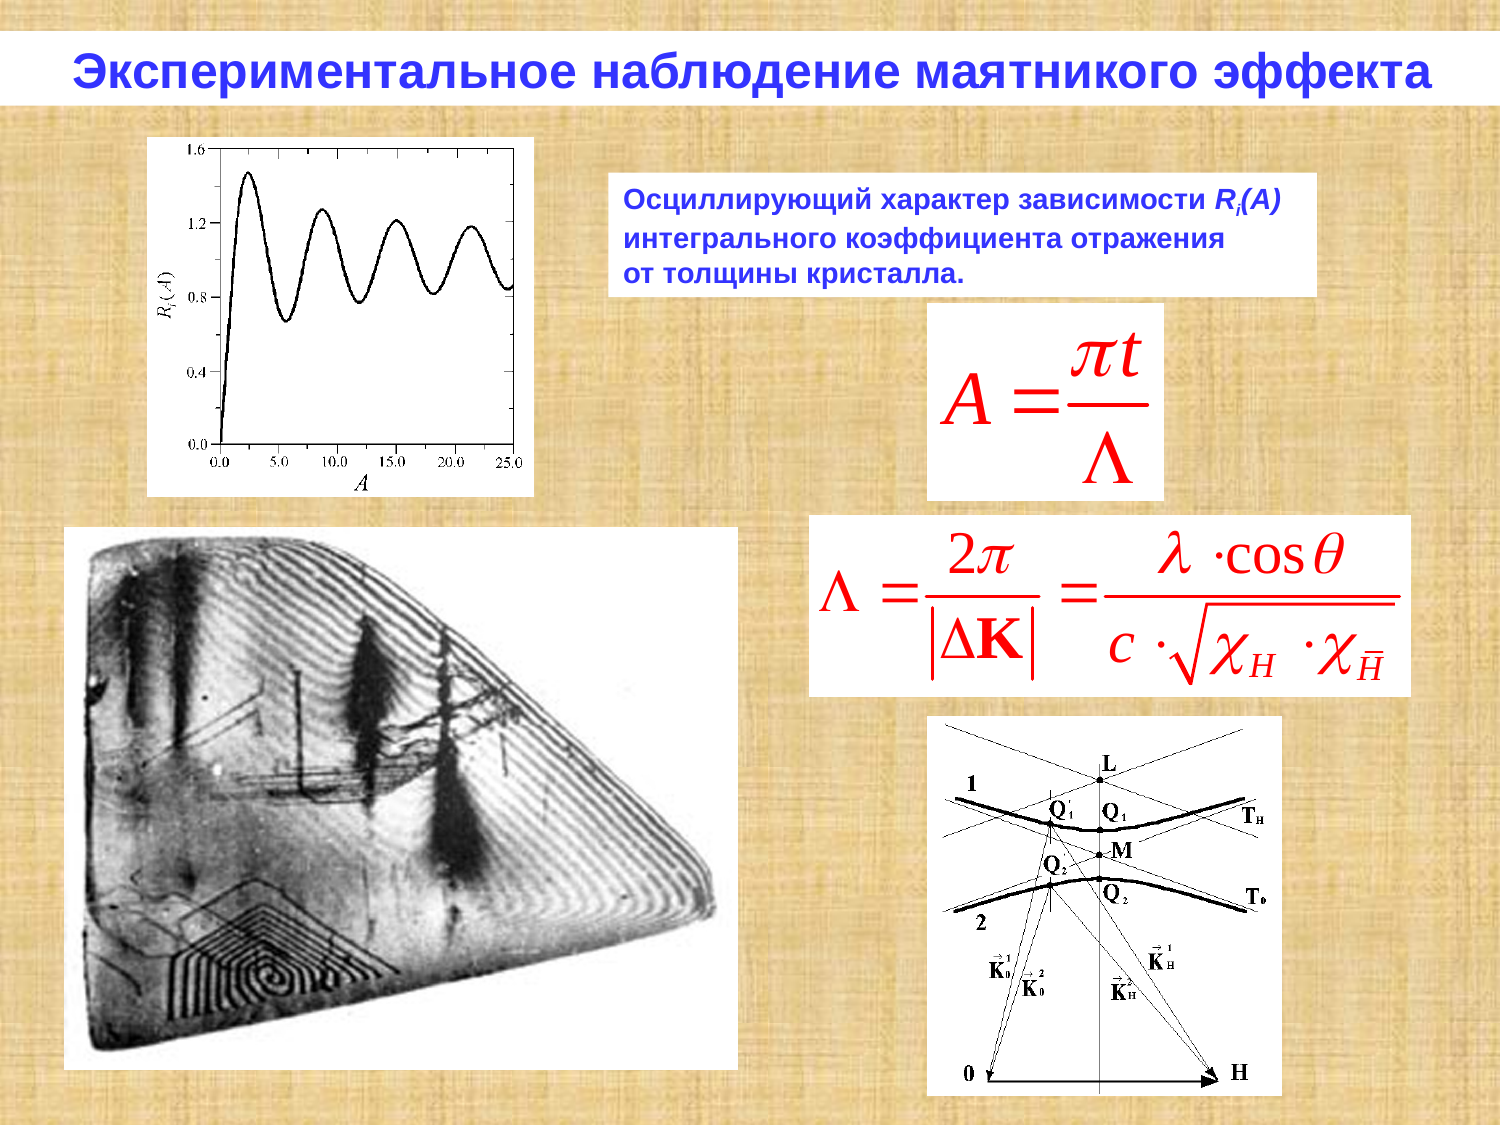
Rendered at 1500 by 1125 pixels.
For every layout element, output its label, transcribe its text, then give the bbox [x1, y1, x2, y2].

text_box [808, 515, 1412, 698]
picture [0, 0, 1500, 30]
text_box Экспериментальное наблюдение маятникого эффекта [0, 30, 1500, 106]
text_box Осциллирующий характер зависимости Ri(A) интегрального коэффициента отражения от толщины кристалла. [608, 172, 1317, 298]
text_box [926, 302, 1164, 501]
picture [0, 106, 1500, 1125]
